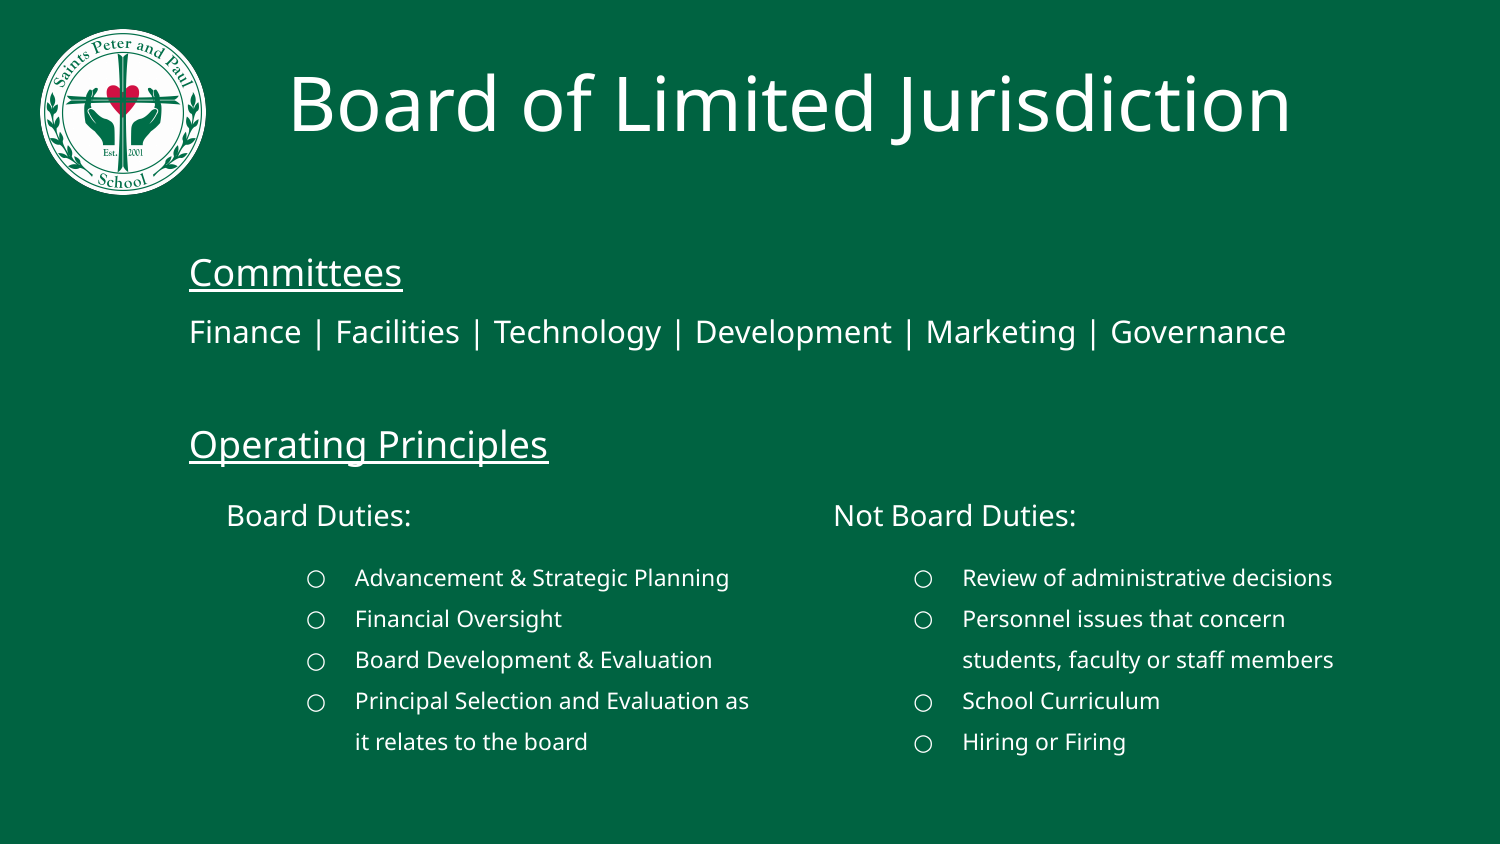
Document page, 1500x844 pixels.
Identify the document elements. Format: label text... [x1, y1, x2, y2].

text_box Not Board Duties: [818, 482, 1169, 548]
text_box Review of administrative decisions Personnel issues that concern students, faculty or staff members School Curriculum Hiring or Firing [797, 534, 1389, 786]
picture [40, 29, 206, 195]
list Committees Finance | Facilities | Technology | Development | Marketing | Governance Operating Principles [98, 236, 1330, 745]
text_box Advancement & Strategic Planning Financial Oversight Board Development & Evaluation Principal Selection and Evaluation as it relates to the board [190, 534, 782, 786]
title Board of Limited Jurisdiction [210, 40, 1490, 135]
text_box Board Duties: [211, 482, 434, 548]
